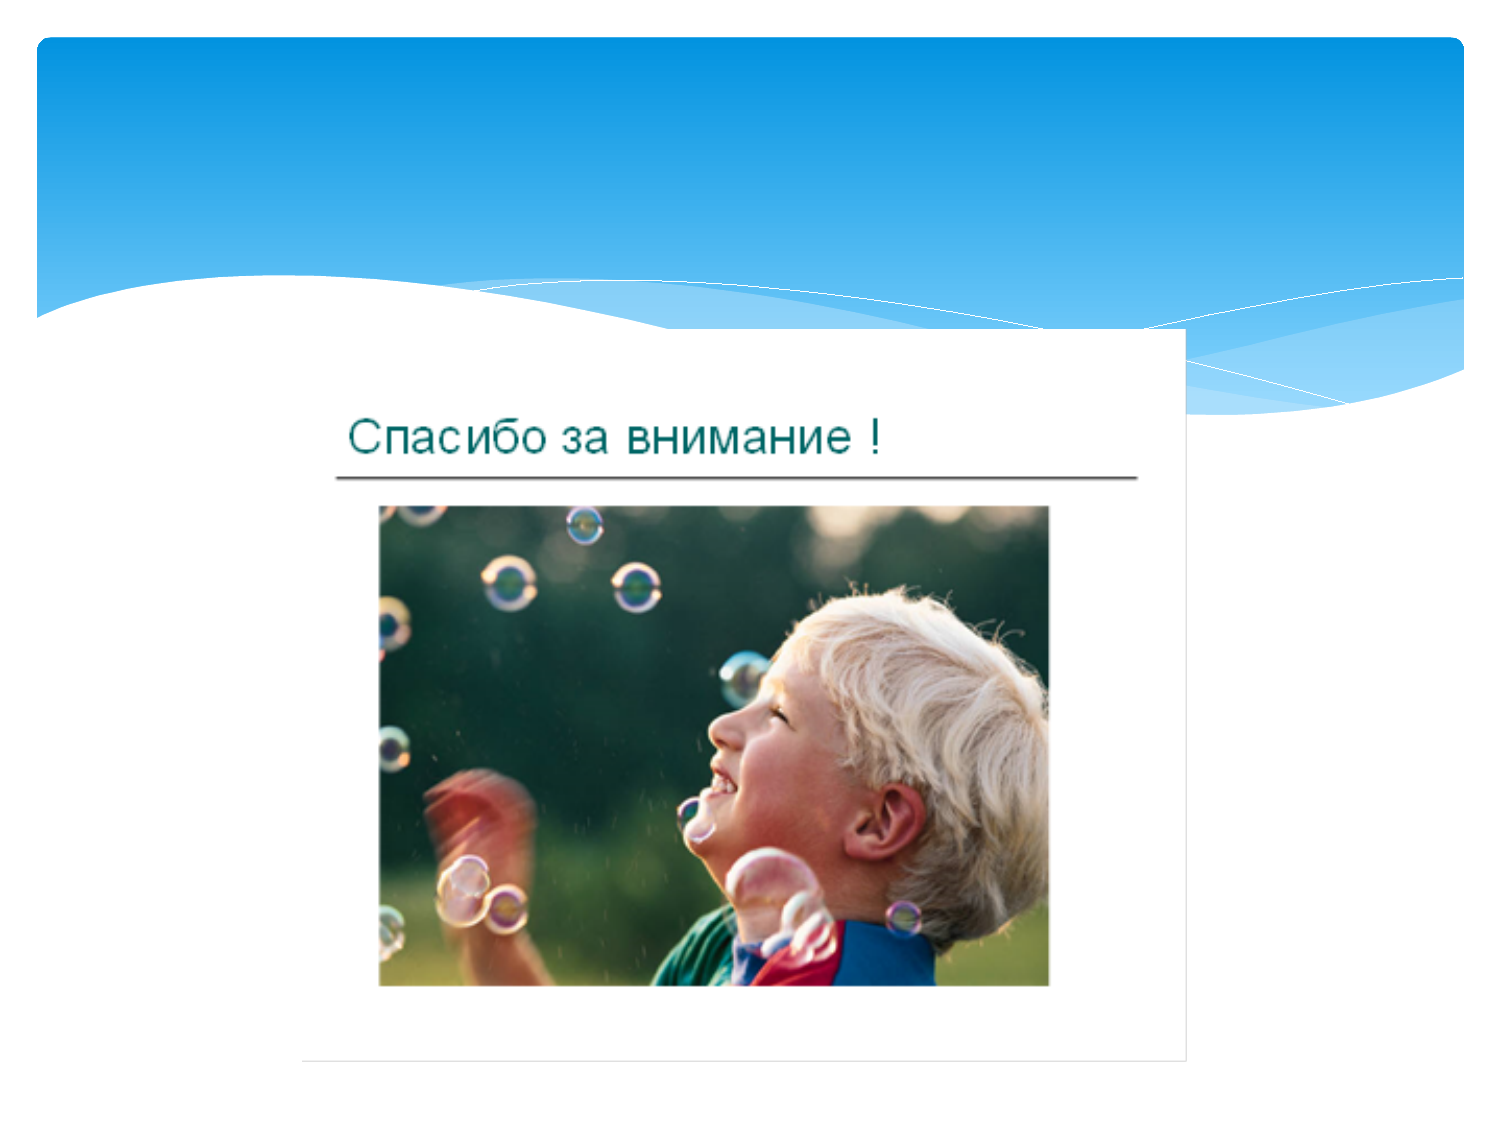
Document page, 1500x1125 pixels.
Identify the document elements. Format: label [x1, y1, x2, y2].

picture [302, 329, 1191, 1066]
